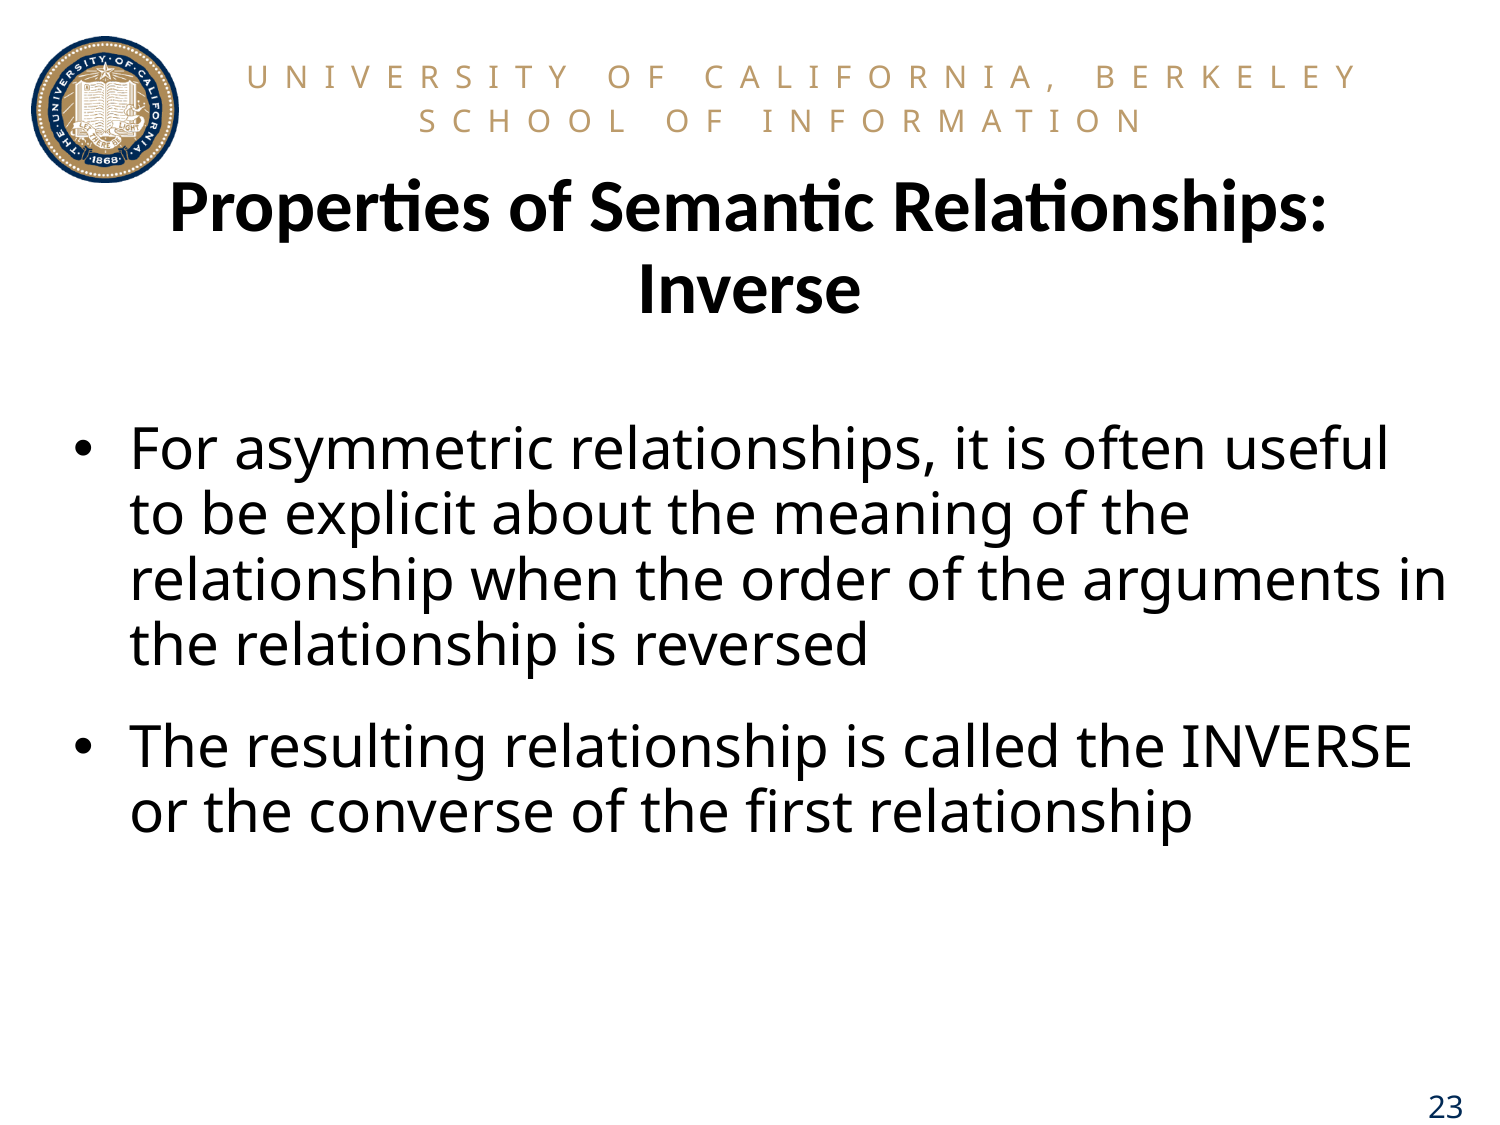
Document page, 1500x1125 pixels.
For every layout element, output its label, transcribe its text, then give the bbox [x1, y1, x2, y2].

text_box 23 [1438, 1081, 1454, 1119]
text_box For asymmetric relationships, it is often useful to be explicit about the meaning of the relationship when the order of the arguments in the relationship is reversed The resulting relationship is called the INVERSE or the converse of the first relationship [62, 412, 1463, 851]
title Properties of Semantic Relationships: Inverse [75, 149, 1425, 346]
text_box SCHOOL OF INFORMATION [412, 105, 1147, 140]
picture [31, 36, 179, 184]
text_box UNIVERSITY OF CALIFORNIA, BERKELEY [240, 61, 1361, 97]
